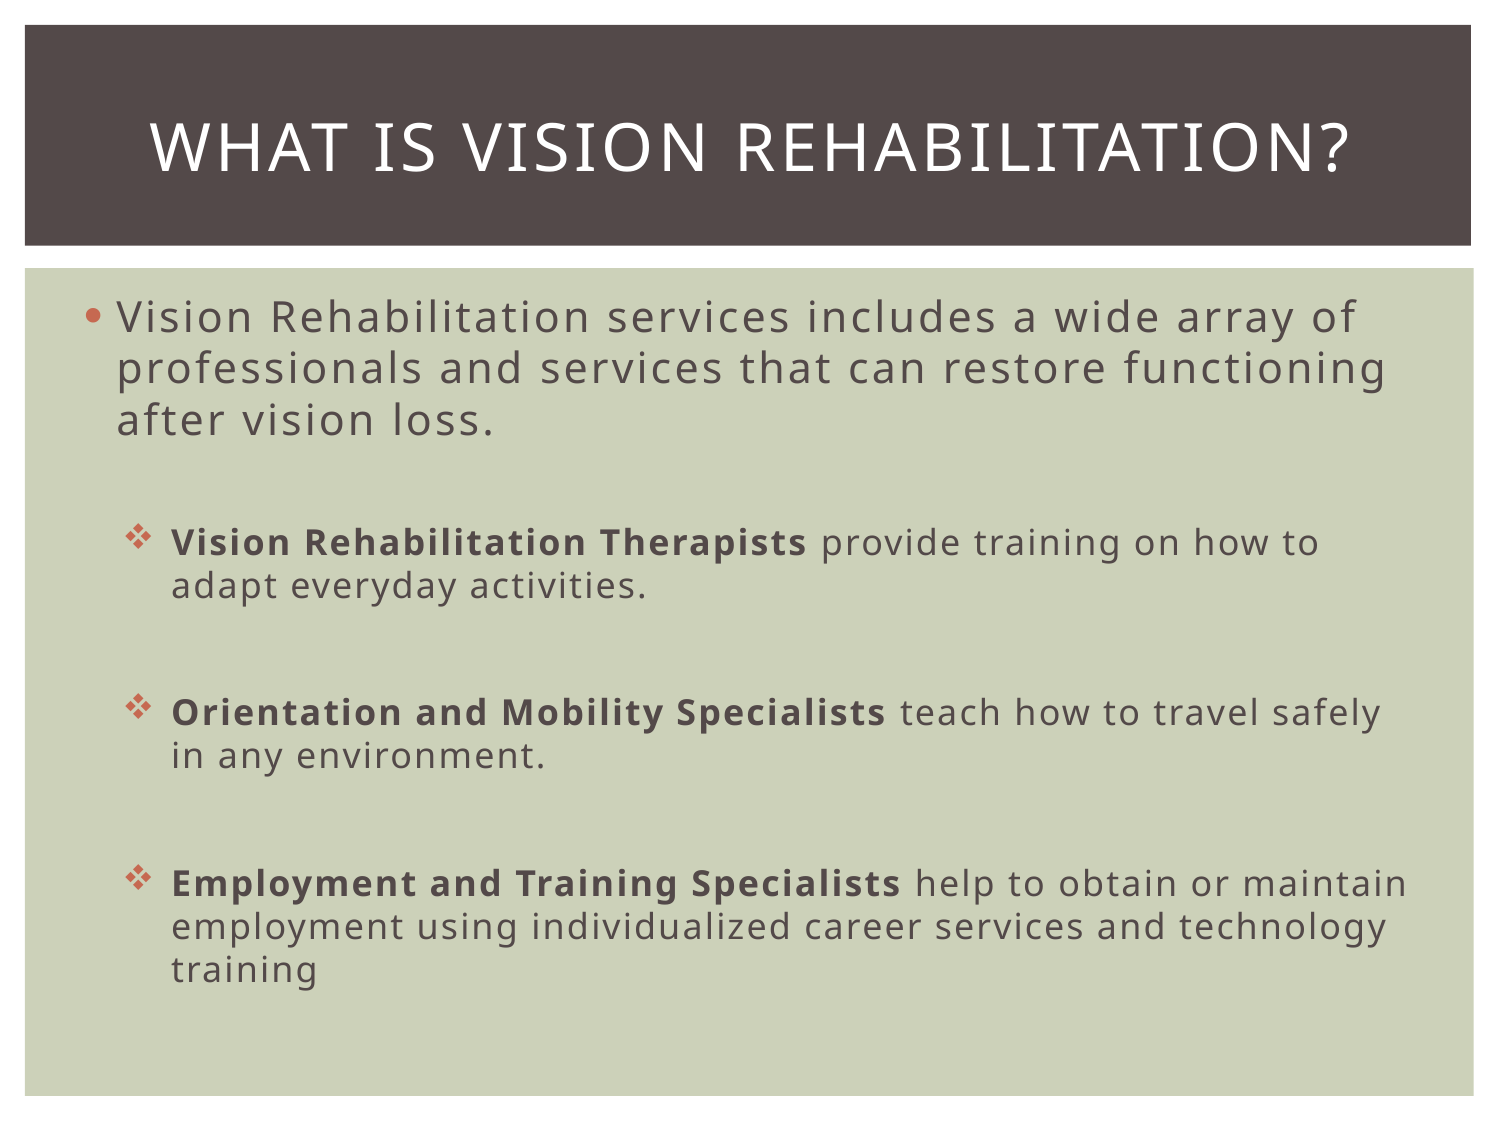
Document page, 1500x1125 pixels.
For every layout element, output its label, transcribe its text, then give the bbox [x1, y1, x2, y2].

title What is Vision Rehabilitation? [62, 58, 1438, 232]
list Vision Rehabilitation services includes a wide array of professionals and services that can restore functioning after vision loss. Vision Rehabilitation Therapists provide training on how to adapt everyday activities. Orientation and Mobility Specialists teach how to travel safely in any environment. Employment and Training Specialists help to obtain or maintain employment using individualized career services and technology training [62, 281, 1442, 1005]
